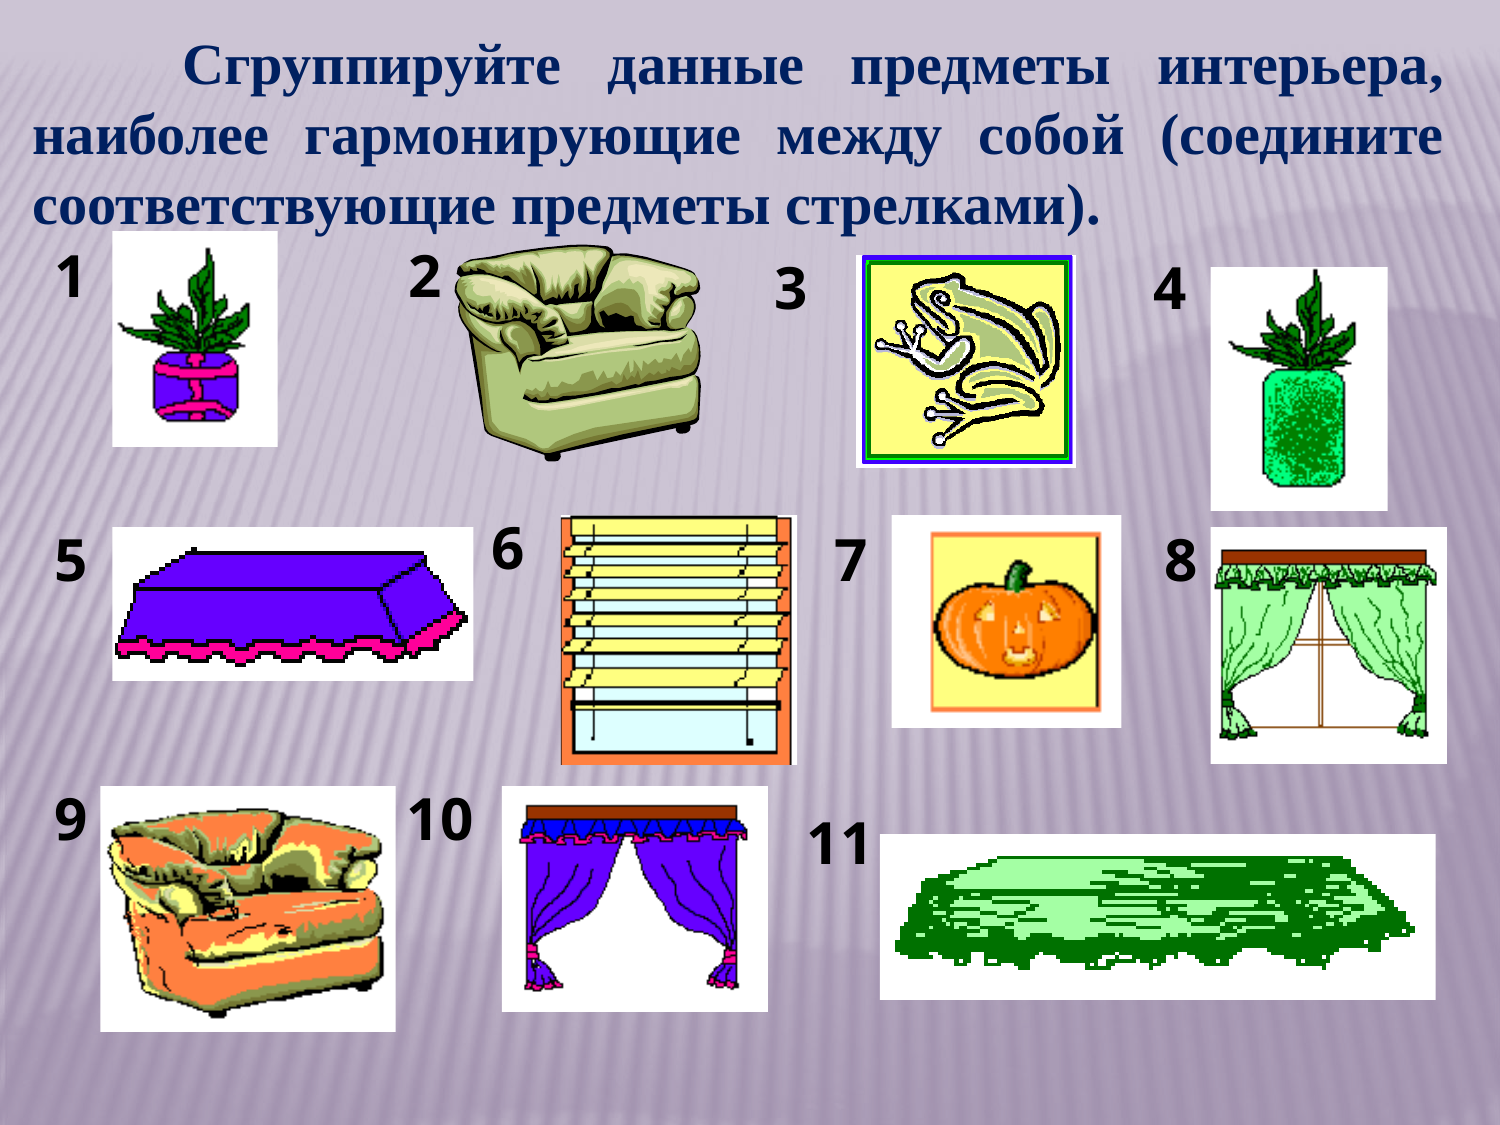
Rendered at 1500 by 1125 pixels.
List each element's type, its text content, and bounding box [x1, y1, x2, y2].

text_box 8 [1150, 515, 1205, 601]
text_box 7 [819, 515, 883, 601]
picture [111, 526, 474, 681]
picture [99, 786, 396, 1032]
picture [501, 786, 769, 1012]
text_box 6 [476, 503, 540, 589]
text_box 3 [760, 243, 823, 329]
picture [111, 231, 278, 447]
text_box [855, 255, 1077, 469]
text_box 4 [1138, 243, 1202, 329]
text_box Сгруппируйте данные предметы интерьера, наиболее гармонирующие между собой (соедините соответствующие предметы стрелками). [17, 19, 1459, 244]
picture [1210, 266, 1389, 511]
text_box 11 [792, 798, 889, 884]
text_box 5 [39, 515, 103, 601]
picture [879, 833, 1436, 1000]
text_box 9 [39, 774, 103, 860]
picture [1210, 526, 1448, 764]
text_box 1 [39, 231, 103, 317]
text_box 10 [392, 774, 489, 860]
text_box 2 [394, 231, 457, 317]
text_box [454, 243, 704, 464]
picture [560, 514, 798, 765]
picture [891, 514, 1122, 729]
